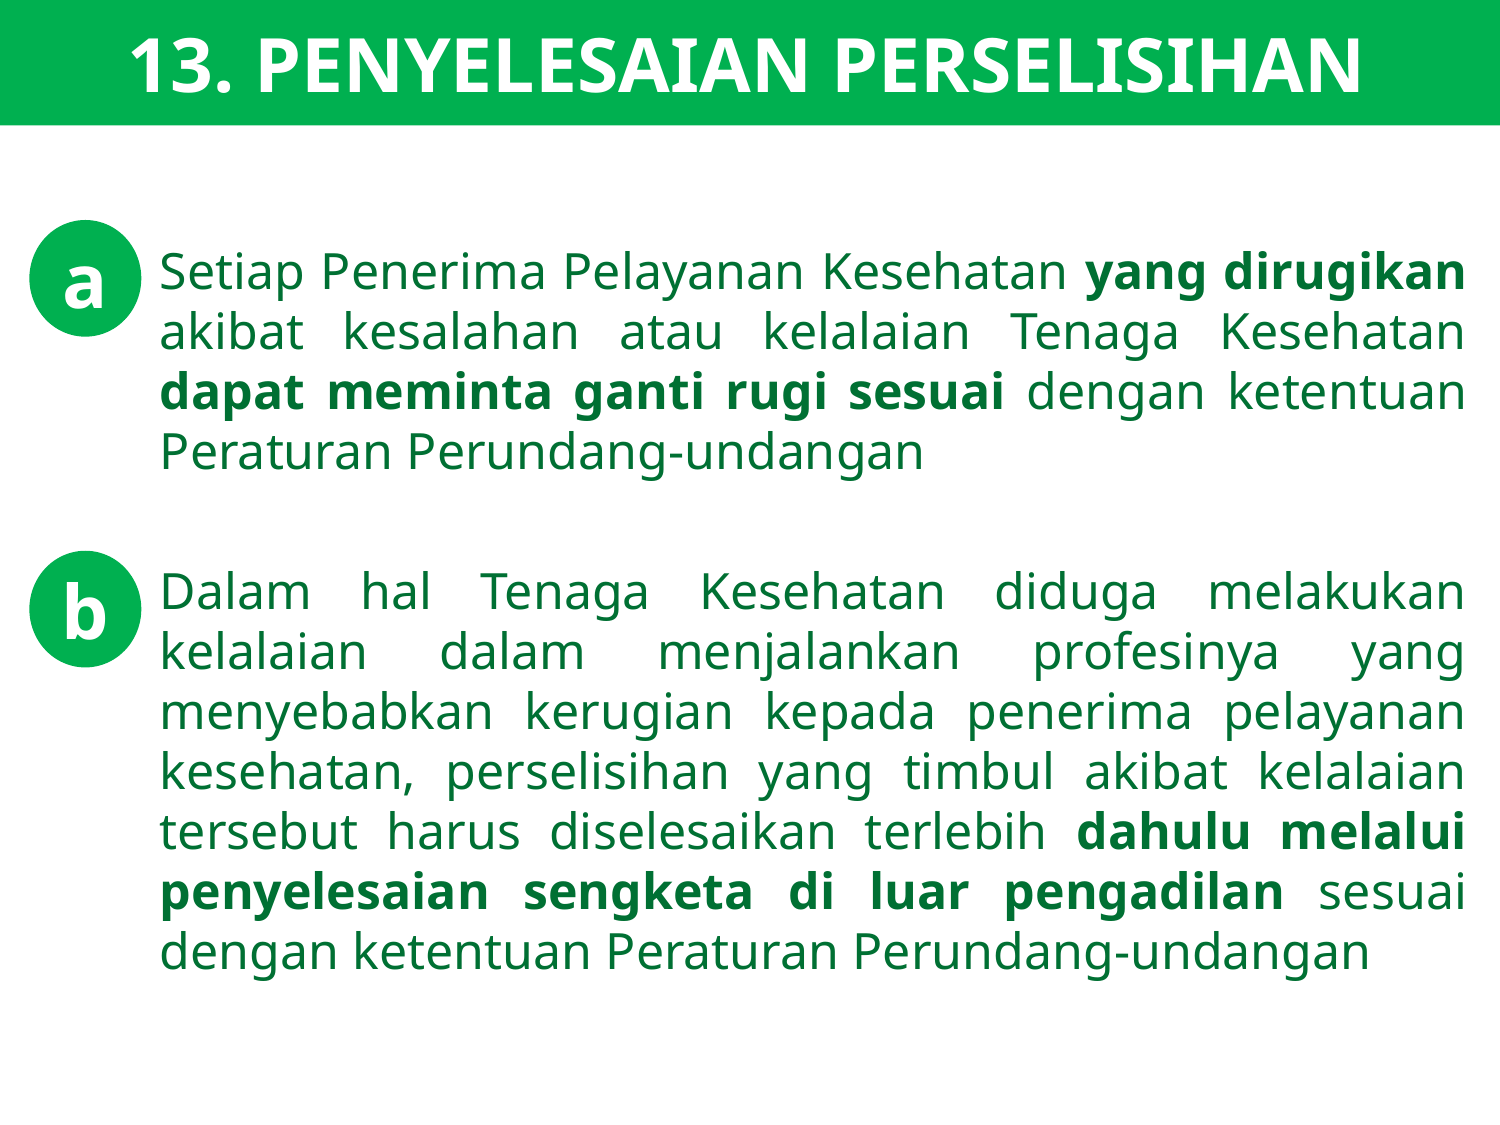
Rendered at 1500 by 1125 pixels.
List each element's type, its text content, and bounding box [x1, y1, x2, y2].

text_box a [29, 219, 142, 337]
text_box 13. PENYELESAIAN PERSELISIHAN [0, 0, 1500, 126]
list Setiap Penerima Pelayanan Kesehatan yang dirugikan akibat kesalahan atau kelalaian Tenaga Kesehatan dapat meminta ganti rugi sesuai dengan ketentuan Peraturan Perundang-undangan Dalam hal Tenaga Kesehatan diduga melakukan kelalaian dalam menjalankan profesinya yang menyebabkan kerugian kepada penerima pelayanan kesehatan, perselisihan yang timbul akibat kelalaian tersebut harus diselesaikan terlebih dahulu melalui penyelesaian sengketa di luar pengadilan sesuai dengan ketentuan Peraturan Perundang-undangan [88, 231, 1483, 1071]
text_box b [29, 550, 142, 668]
